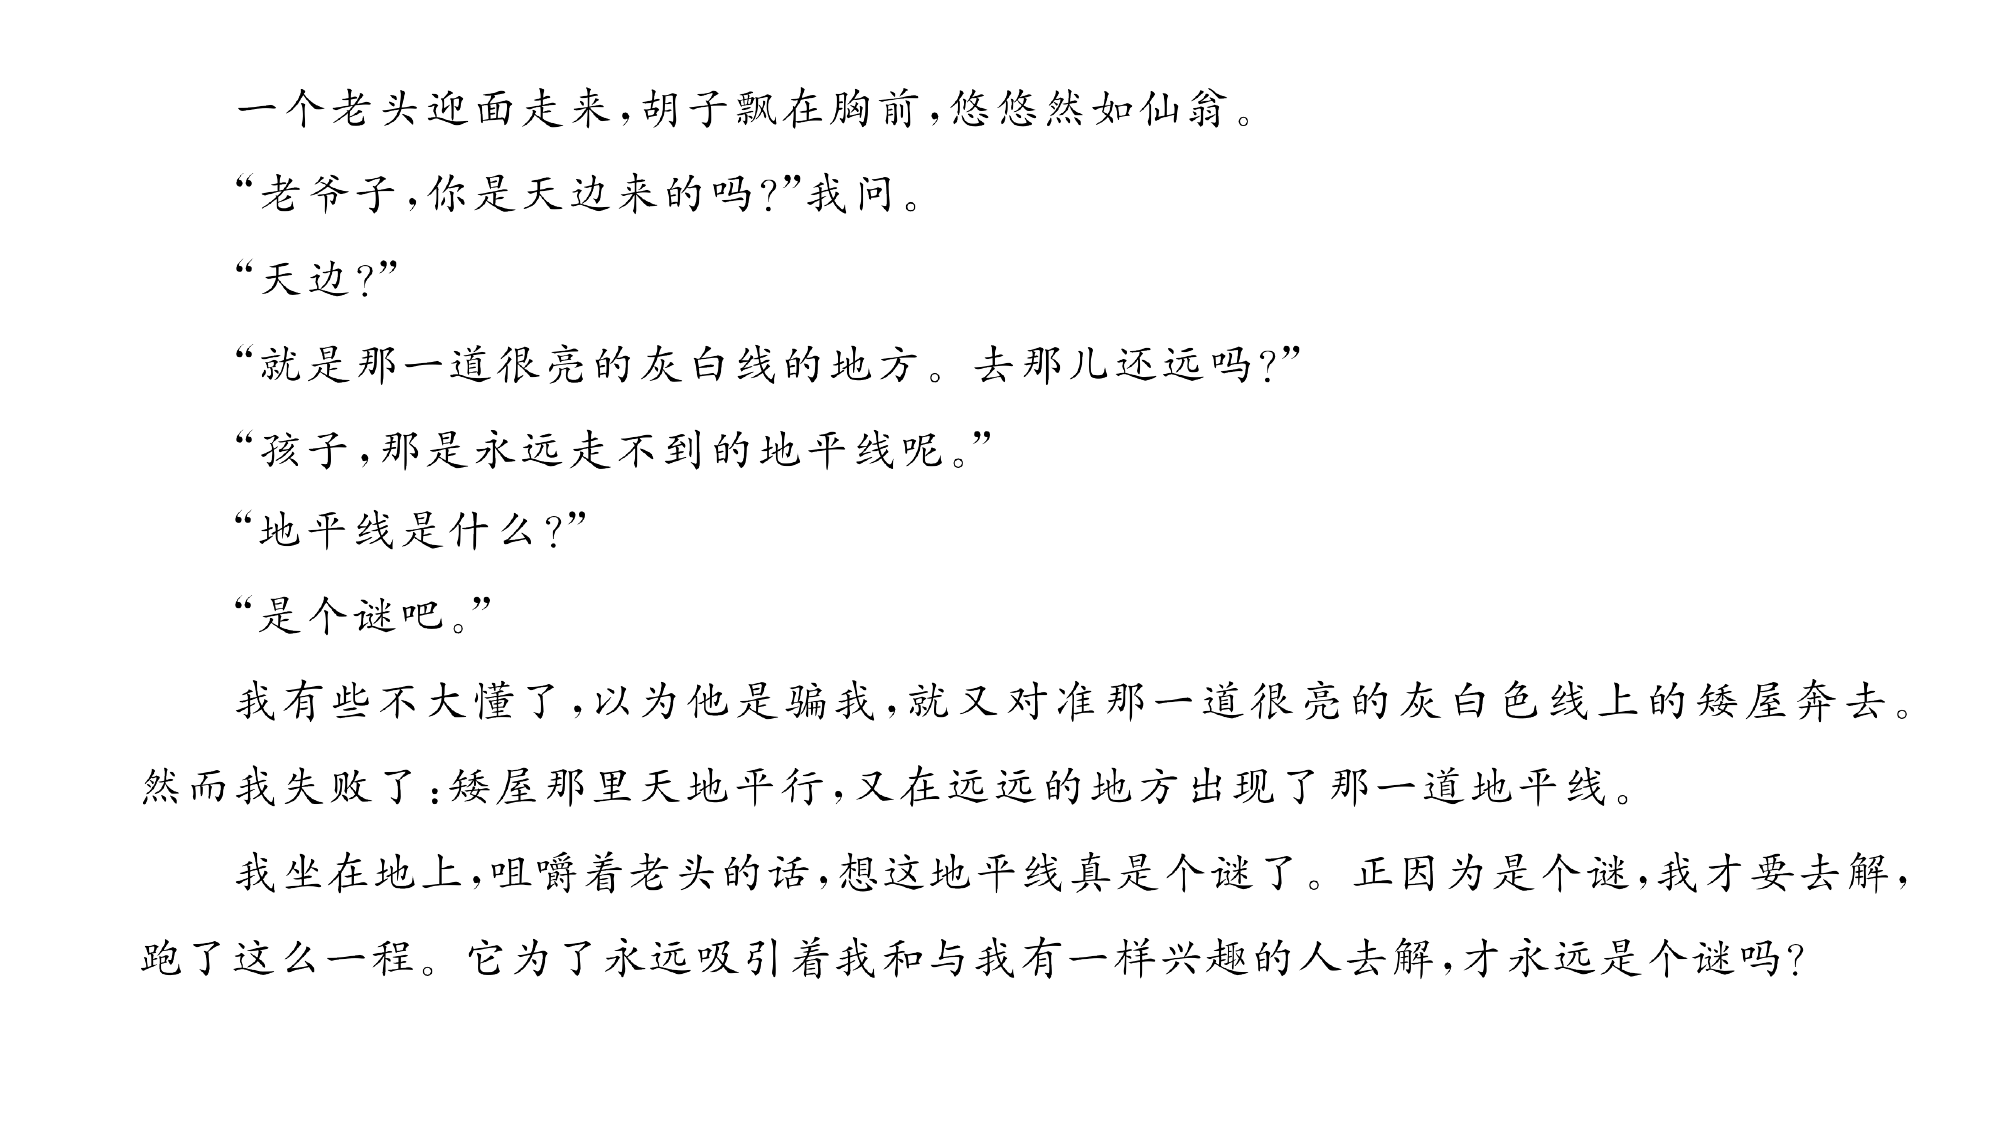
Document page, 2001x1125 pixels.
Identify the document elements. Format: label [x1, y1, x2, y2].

picture [137, 66, 1945, 1007]
